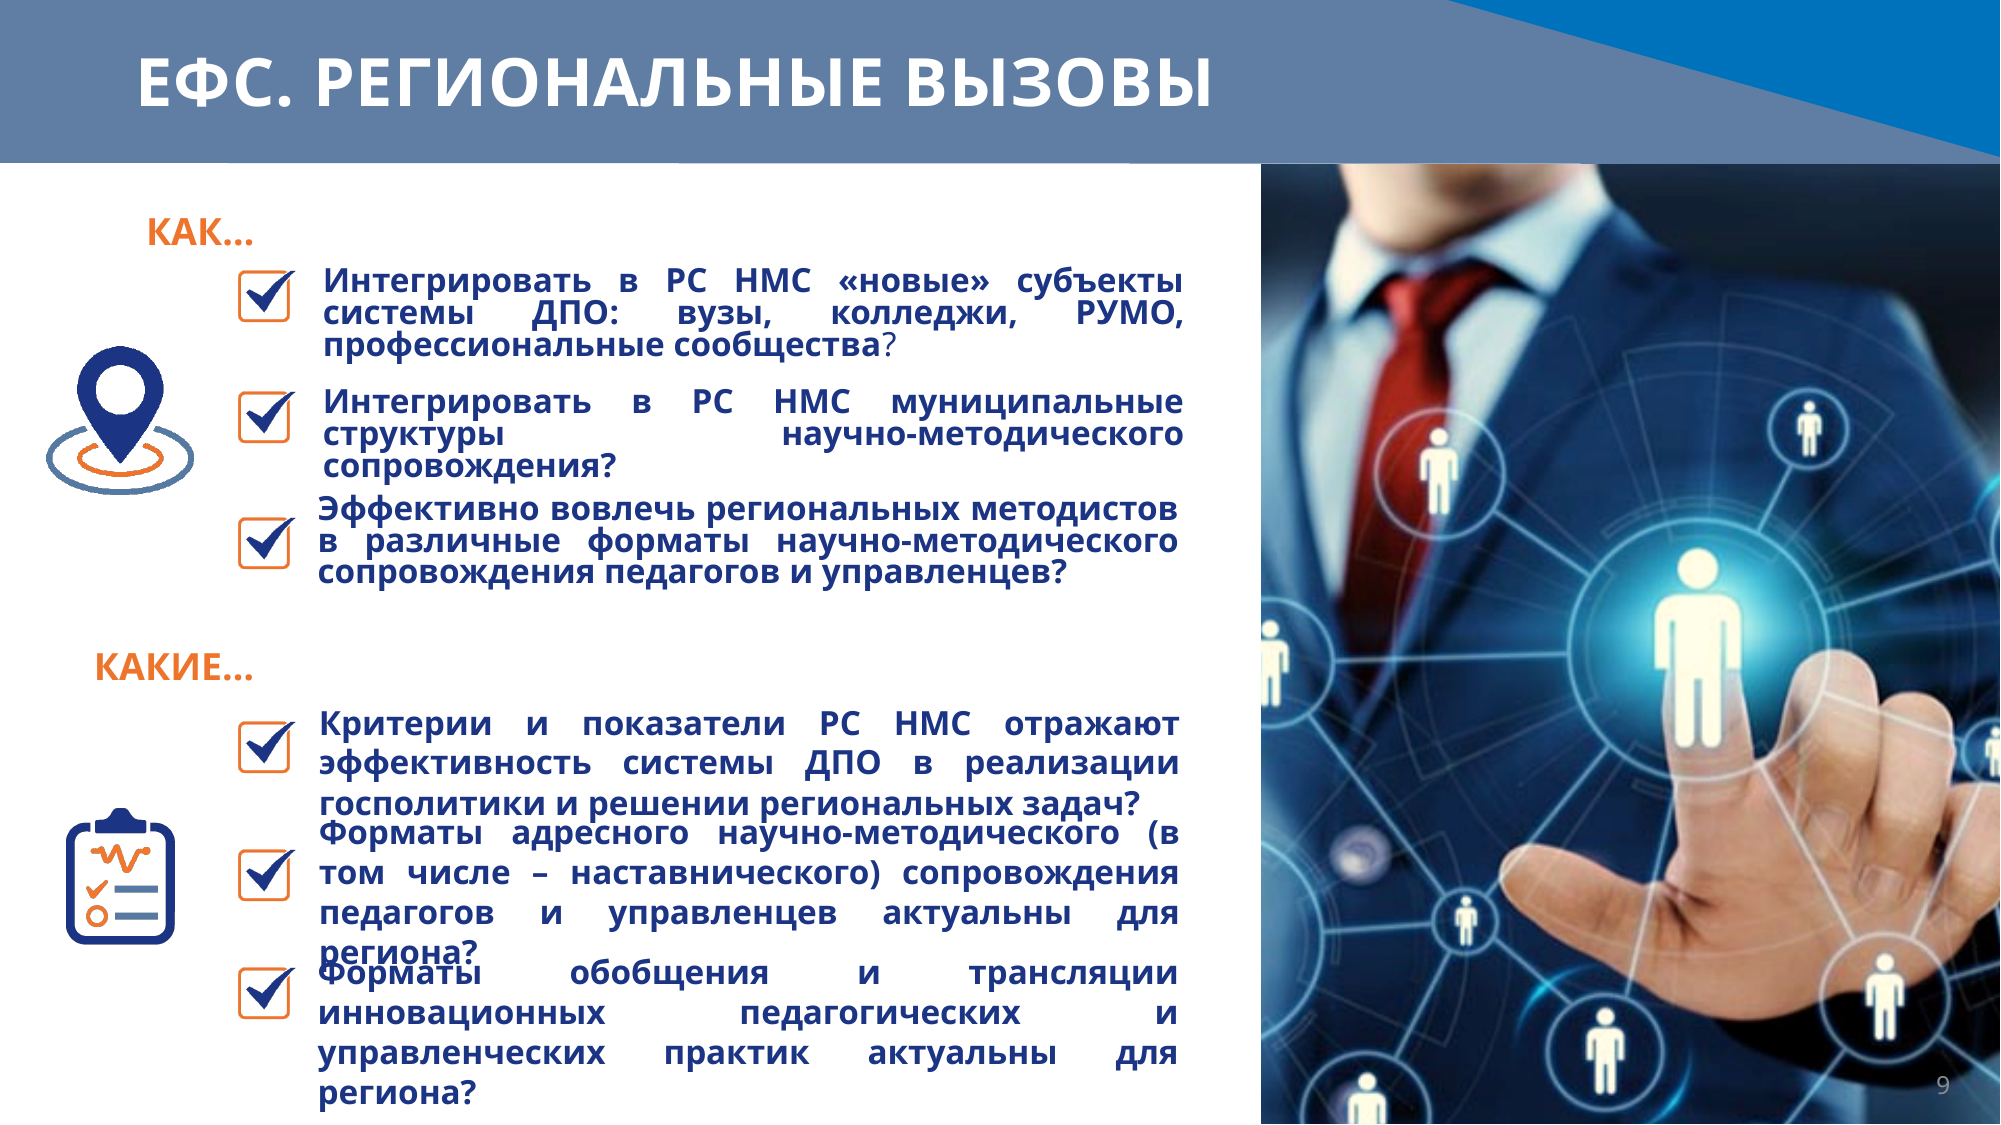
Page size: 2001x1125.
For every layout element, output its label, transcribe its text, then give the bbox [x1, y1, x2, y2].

text_box Критерии и показатели РС НМС отражают эффективность системы ДПО в реализации госполитики и решении региональных задач? [304, 694, 1196, 803]
text_box Интегрировать в РС НМС муниципальные структуры научно-методического сопровождения? [308, 380, 1200, 491]
picture [46, 346, 194, 495]
picture [1260, 164, 2000, 1124]
text_box [1455, 0, 2000, 155]
text_box Форматы обобщения и трансляции инновационных педагогических и управленческих практик актуальны для региона? [302, 943, 1195, 1119]
text_box Форматы адресного научно-методического (в том числе – наставнического) сопровождения педагогов и управленцев актуальны для региона? [304, 803, 1196, 979]
picture [236, 963, 296, 1023]
text_box КАКИЕ… [79, 635, 279, 695]
picture [236, 387, 296, 447]
picture [236, 845, 296, 905]
text_box Эффективно вовлечь региональных методистов в различные форматы научно-методического сопровождения педагогов и управленцев? [302, 487, 1195, 598]
text_box [0, 0, 2000, 165]
picture [236, 266, 296, 326]
text_box КАК… [131, 200, 270, 261]
picture [52, 807, 189, 945]
text_box Интегрировать в РС НМС «новые» субъекты системы ДПО: вузы, колледжи, РУМО, профессиональные сообщества? [308, 260, 1200, 371]
picture [236, 513, 296, 573]
text_box ЕФС. РЕГИОНАЛЬНЫЕ ВЫЗОВЫ [127, 41, 1480, 130]
picture [236, 717, 296, 777]
